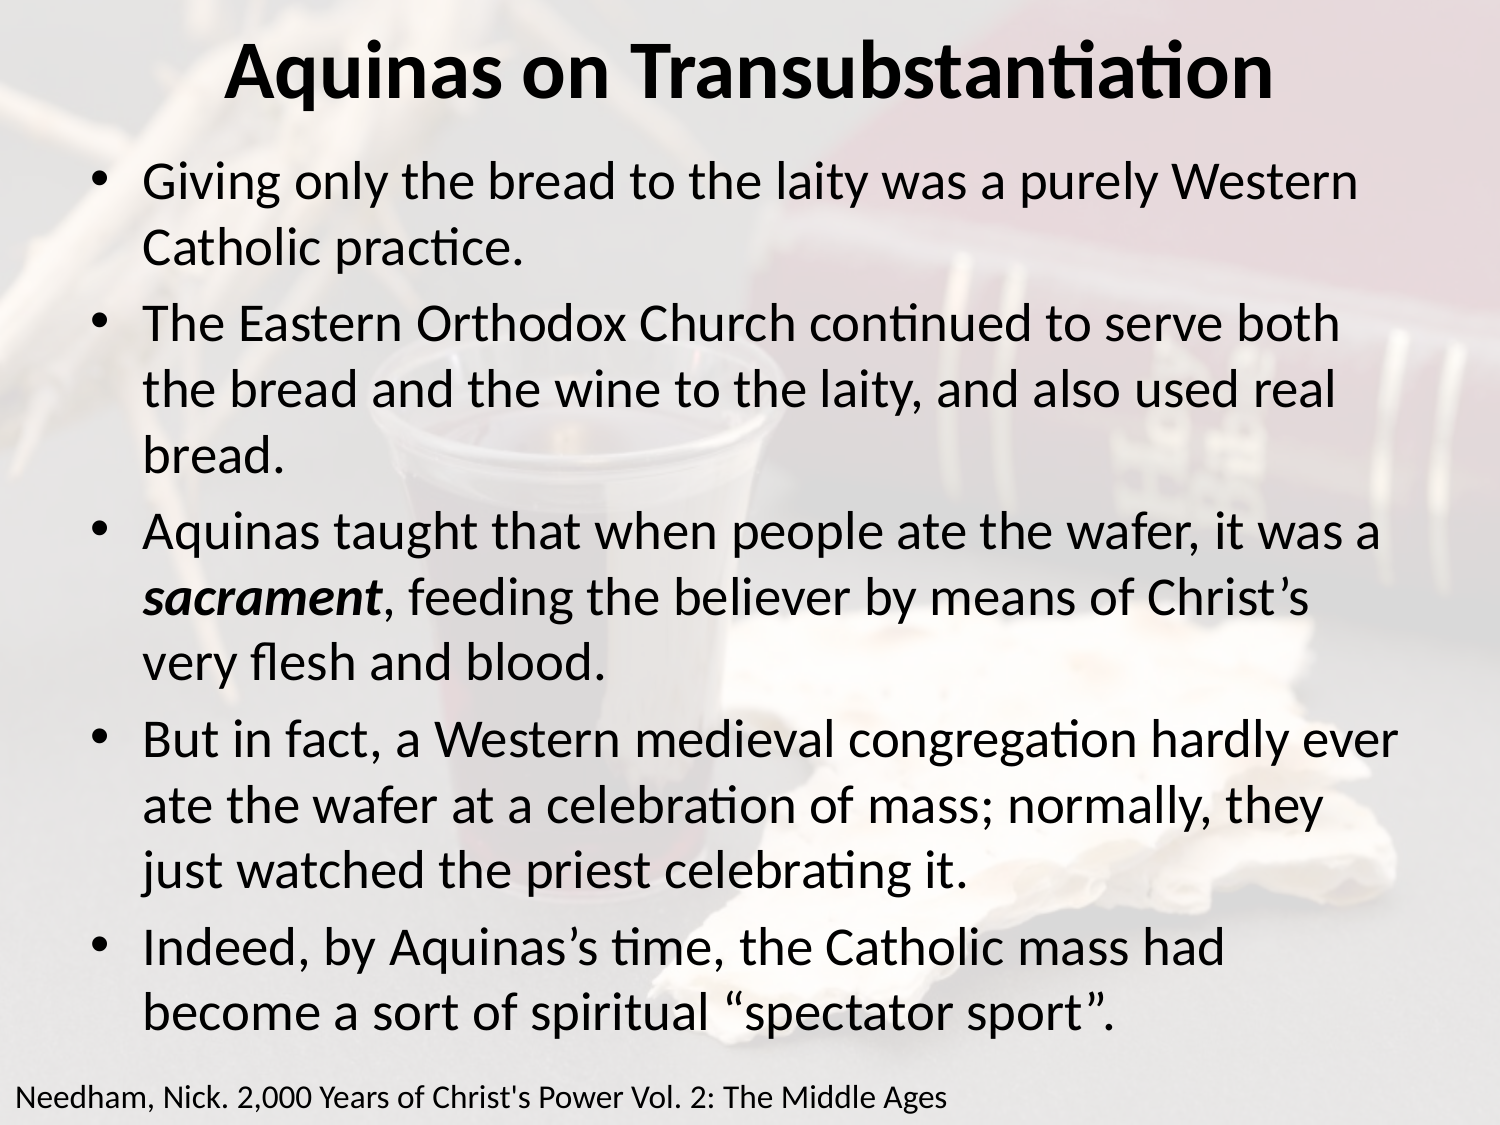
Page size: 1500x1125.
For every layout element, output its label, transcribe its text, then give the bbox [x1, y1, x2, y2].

title Aquinas on Transubstantiation [0, 4, 1500, 125]
list Giving only the bread to the laity was a purely Western Catholic practice. The Eastern Orthodox Church continued to serve both the bread and the wine to the laity, and also used real bread. Aquinas taught that when people ate the wafer, it was a sacrament, feeding the believer by means of Christ’s very flesh and blood. But in fact, a Western medieval congregation hardly ever ate the wafer at a celebration of mass; normally, they just watched the priest celebrating it. Indeed, by Aquinas’s time, the Catholic mass had become a sort of spiritual “spectator sport”. [75, 137, 1425, 1055]
text_box Needham, Nick. 2,000 Years of Christ's Power Vol. 2: The Middle Ages [0, 1067, 1500, 1123]
